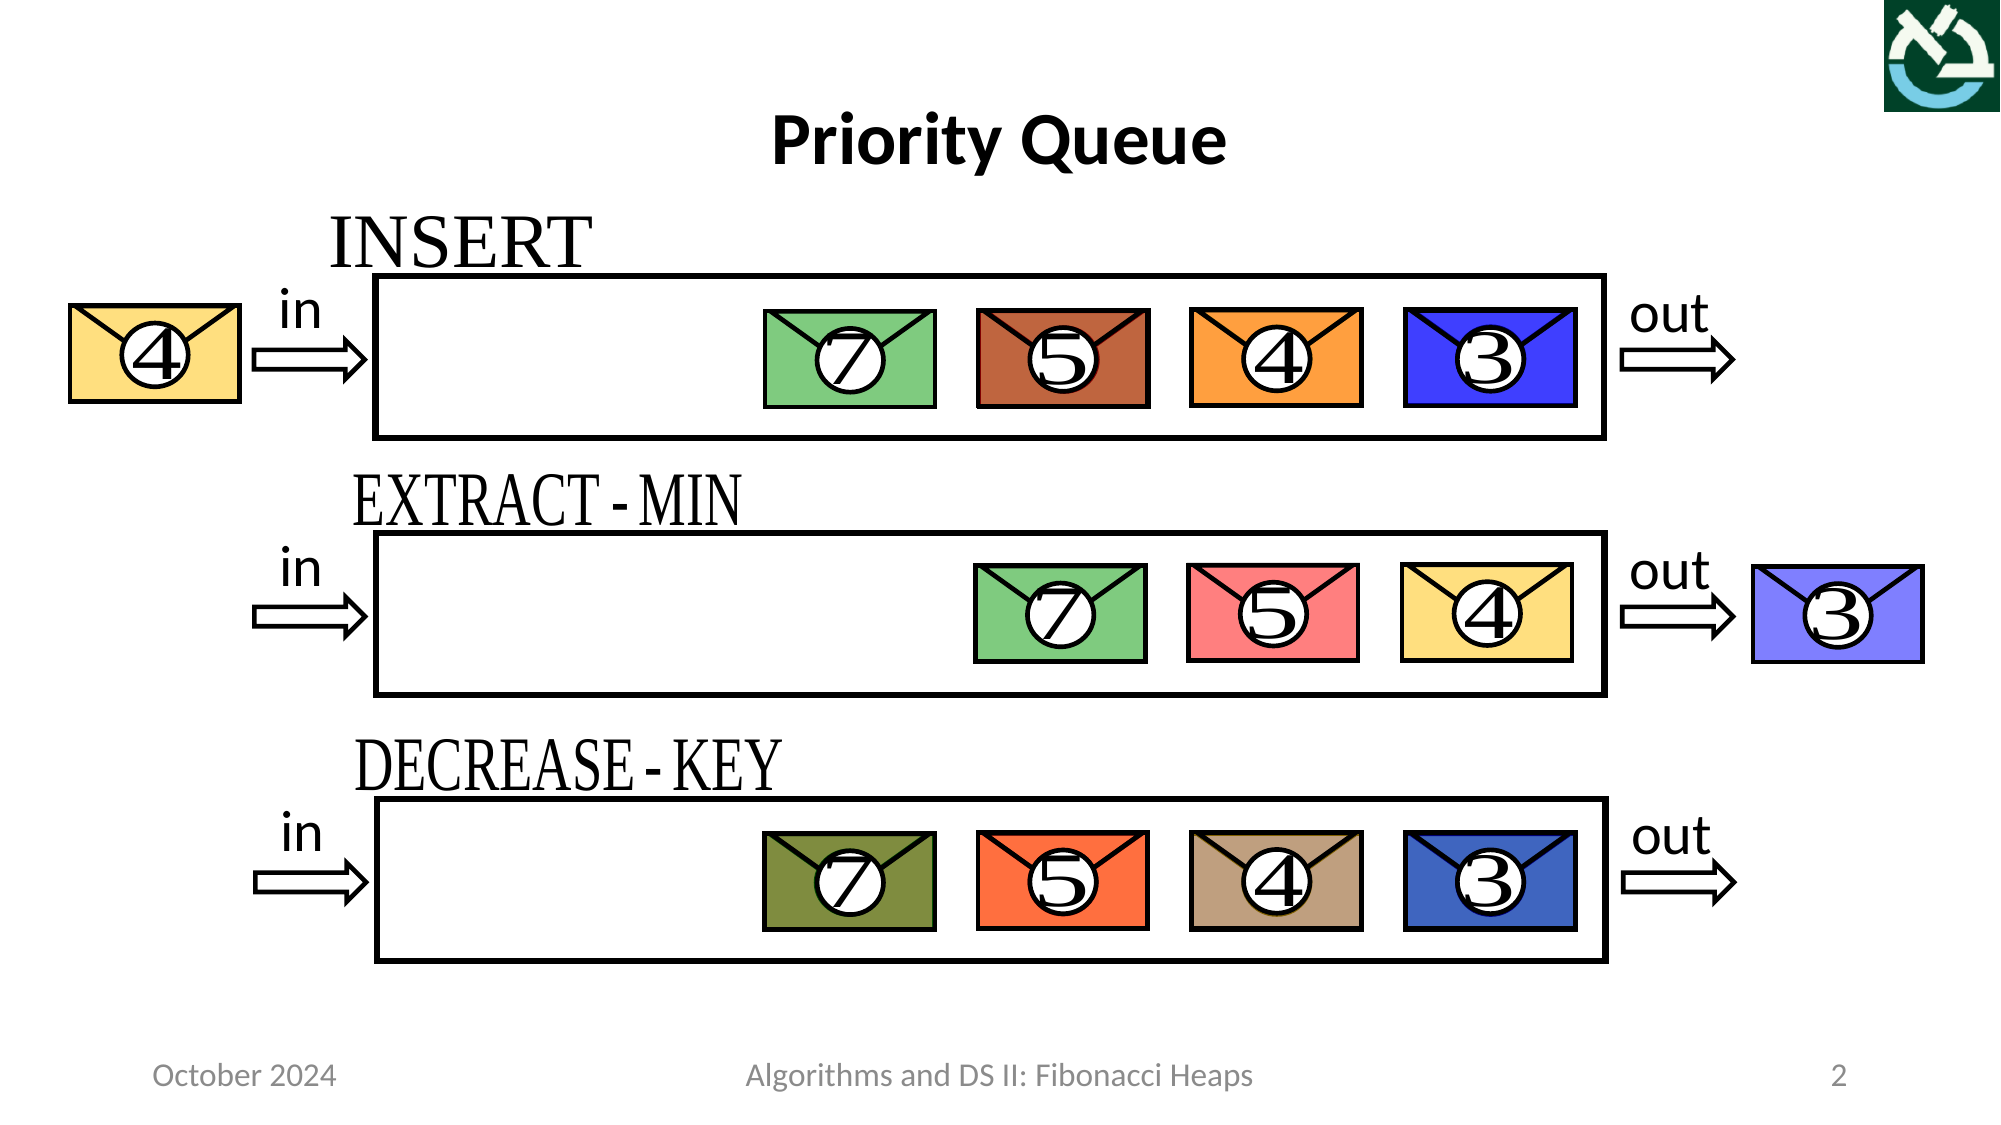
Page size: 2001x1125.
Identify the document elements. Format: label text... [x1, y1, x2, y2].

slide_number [137, 1042, 588, 1103]
picture [1884, 0, 2000, 112]
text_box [253, 457, 1923, 696]
text_box Priority Queue [158, 82, 1842, 188]
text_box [254, 722, 1734, 962]
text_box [69, 305, 240, 402]
footer Algorithms and DS II: Fibonacci Heaps [662, 1042, 1338, 1103]
slide_number 2 [1412, 1042, 1863, 1103]
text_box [252, 263, 1733, 439]
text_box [765, 309, 1576, 407]
